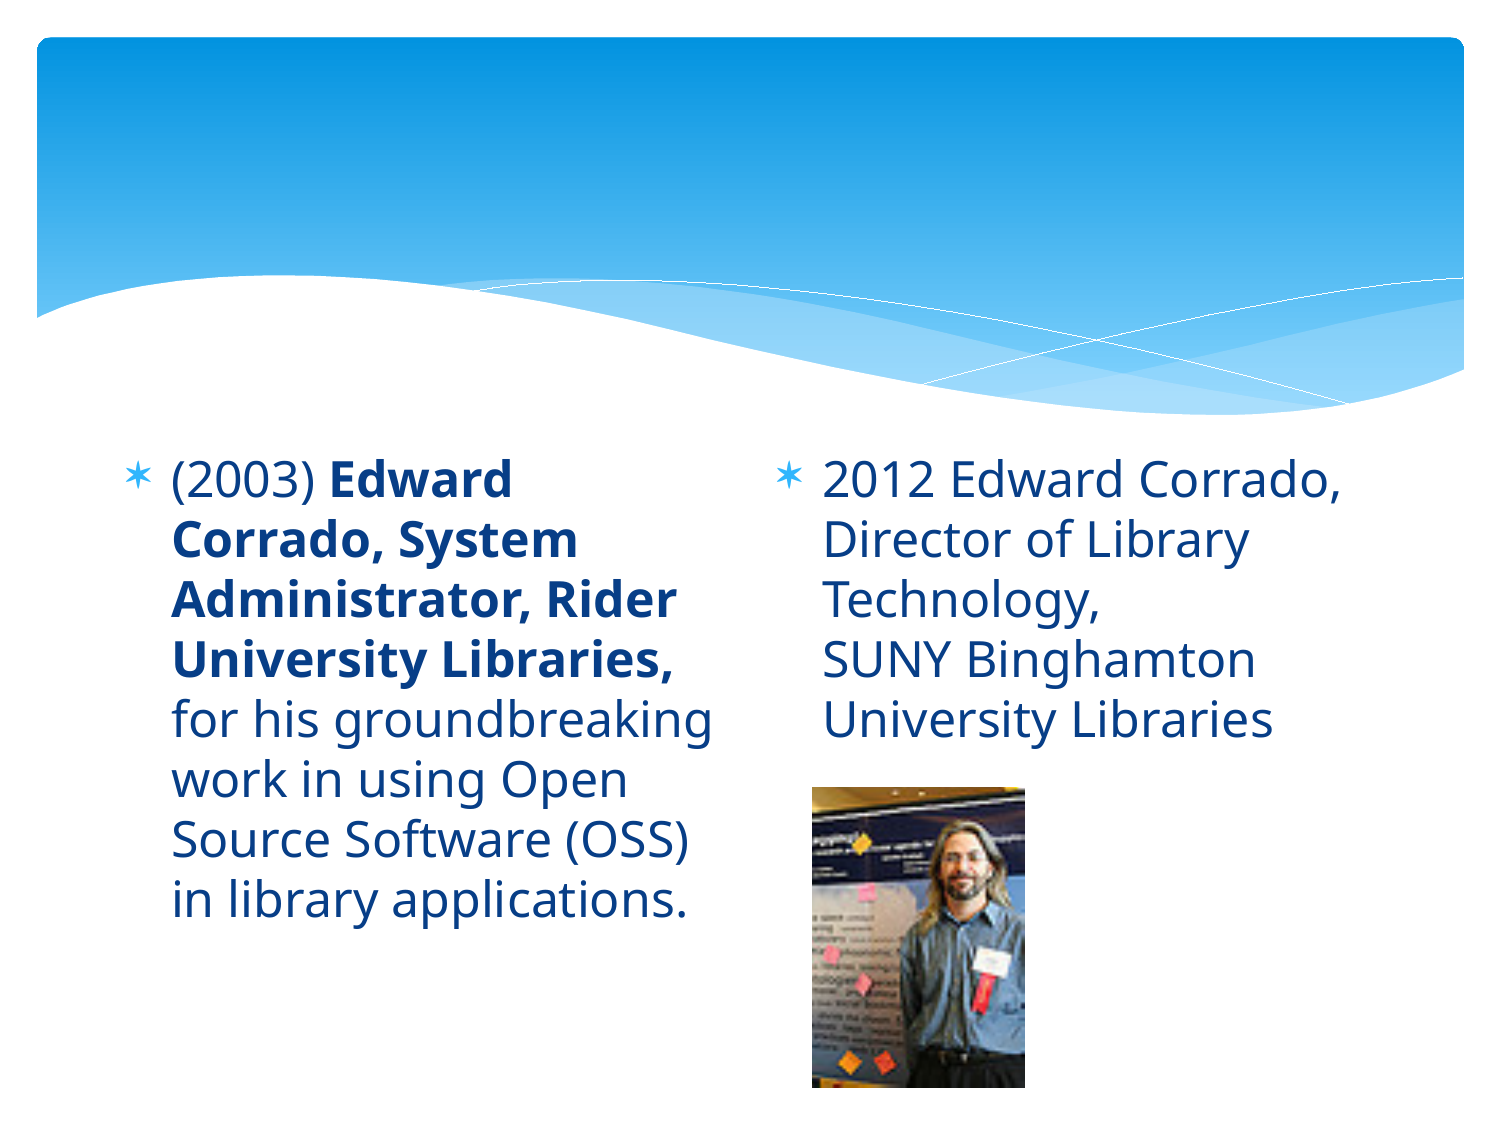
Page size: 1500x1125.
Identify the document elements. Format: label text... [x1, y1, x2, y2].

list 2012 Edward Corrado, Director of Library Technology, SUNY Binghamton University Libraries [761, 439, 1389, 1005]
picture [812, 787, 1026, 1088]
list (2003) Edward Corrado, System Administrator, Rider University Libraries, for his groundbreaking work in using Open Source Software (OSS) in library applications. [111, 439, 738, 1005]
